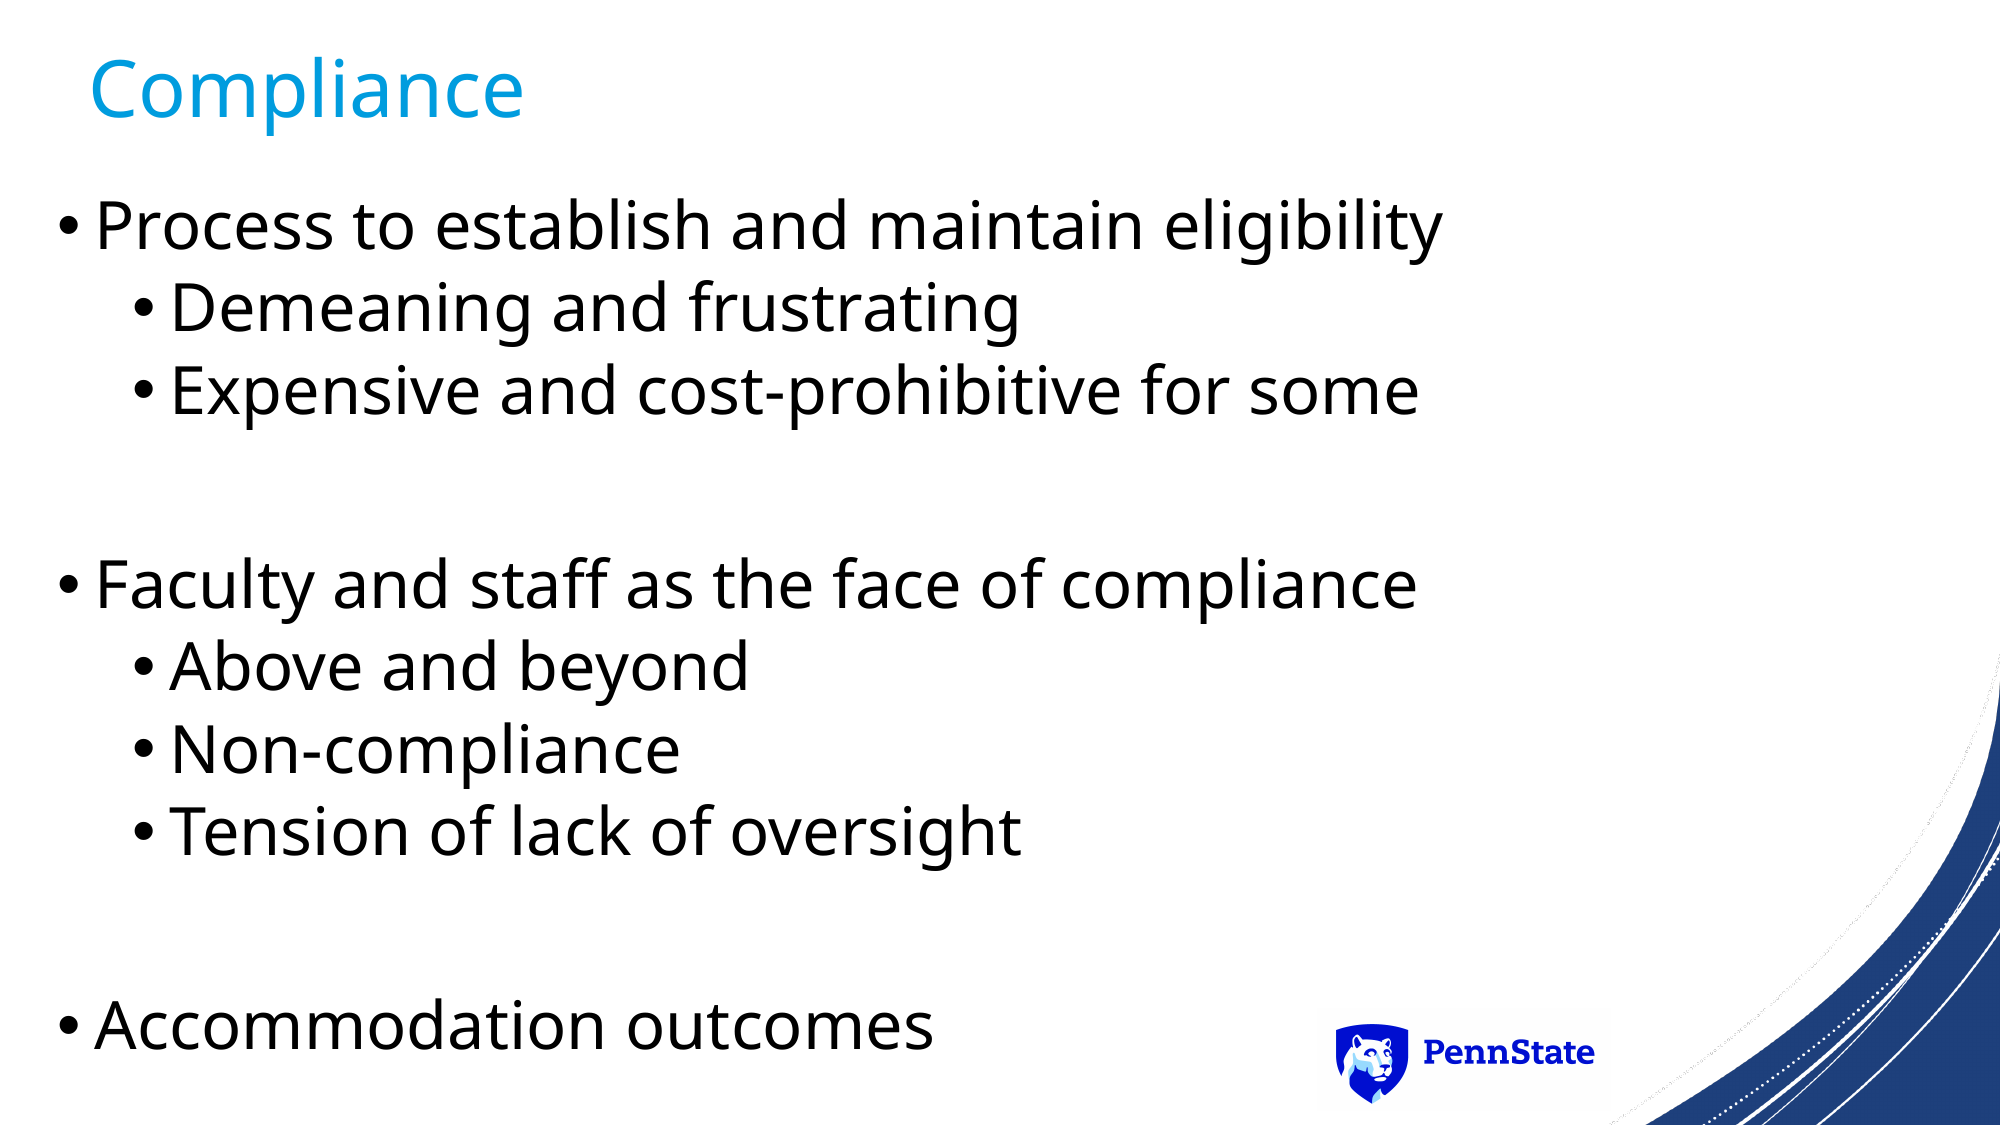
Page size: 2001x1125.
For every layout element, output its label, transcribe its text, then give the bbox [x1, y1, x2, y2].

title Compliance [73, 0, 1820, 184]
picture [1317, 654, 2000, 1125]
list Process to establish and maintain eligibility Demeaning and frustrating Expensive and cost-prohibitive for some Faculty and staff as the face of compliance Above and beyond Non-compliance Tension of lack of oversight Accommodation outcomes [42, 184, 1937, 1090]
